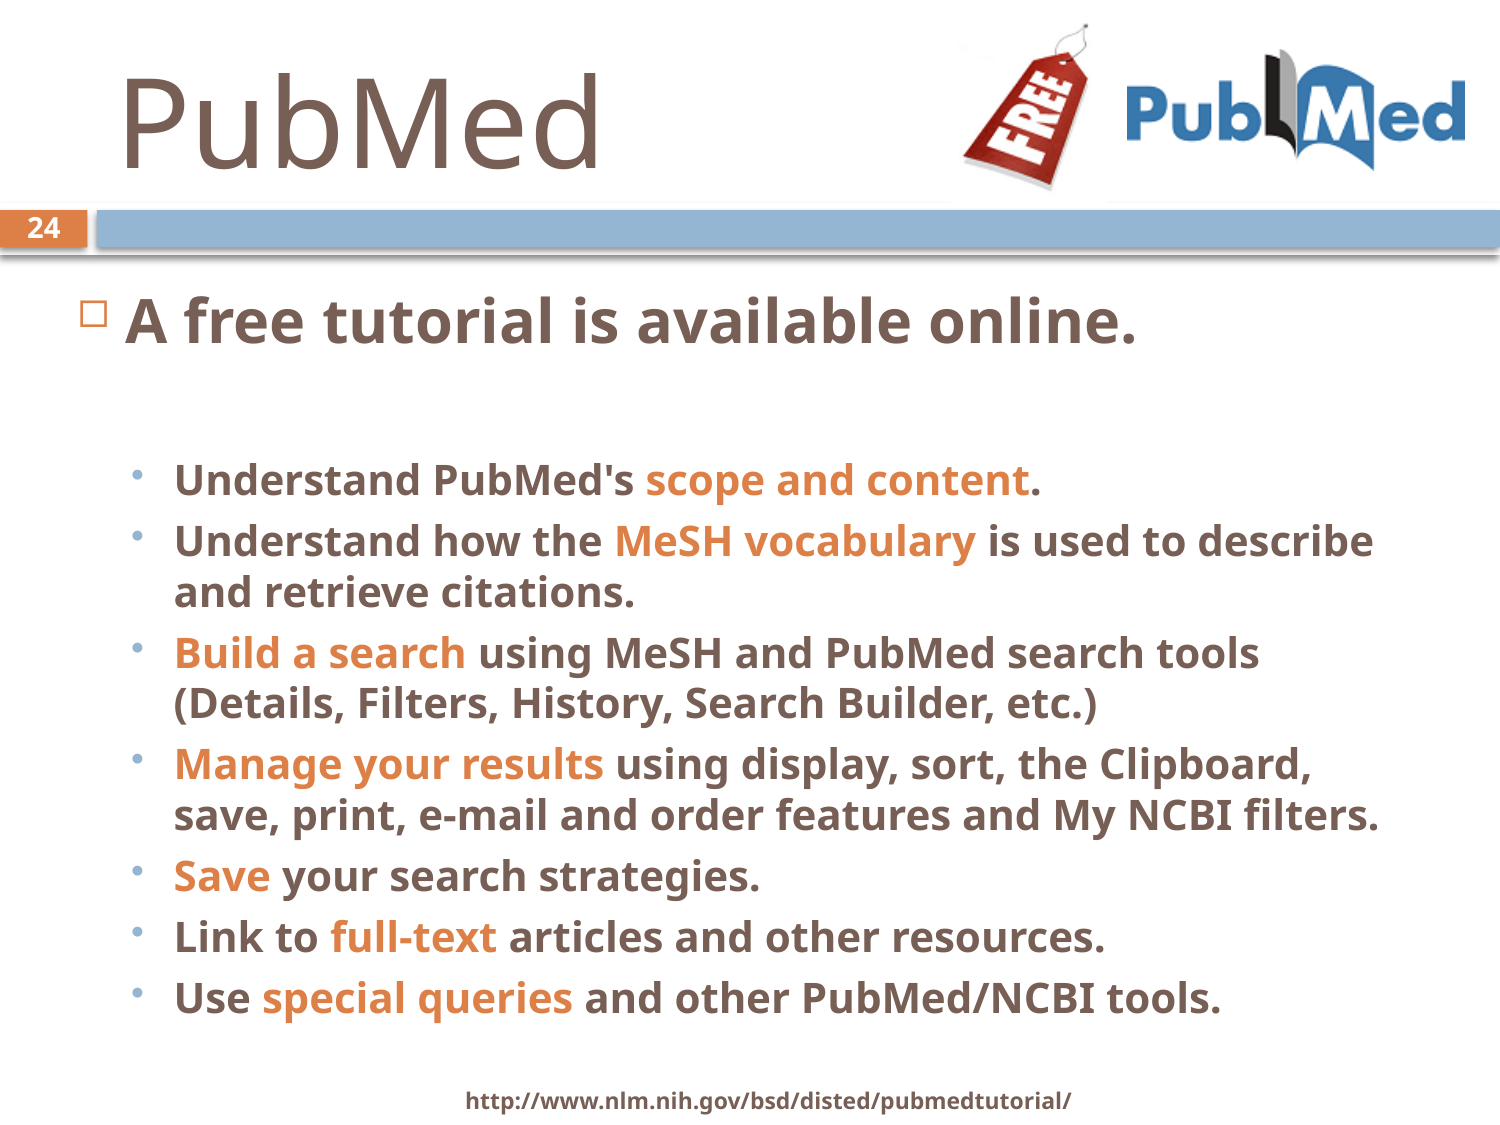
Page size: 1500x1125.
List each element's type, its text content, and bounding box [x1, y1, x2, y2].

picture [1126, 49, 1465, 171]
picture [949, 13, 1107, 207]
list A free tutorial is available online. Understand PubMed's scope and content. Understand how the MeSH vocabulary is used to describe and retrieve citations. Build a search using MeSH and PubMed search tools (Details, Filters, History, Search Builder, etc.) Manage your results using display, sort, the Clipboard, save, print, e-mail and order features and My NCBI filters. Save your search strategies. Link to full-text articles and other resources. Use special queries and other PubMed/NCBI tools. [62, 275, 1425, 1063]
footer http://www.nlm.nih.gov/bsd/disted/pubmedtutorial/ [75, 1081, 1463, 1119]
slide_number 24 [0, 208, 88, 249]
title PubMed [100, 37, 943, 200]
title PubMed [1112, 37, 1438, 200]
